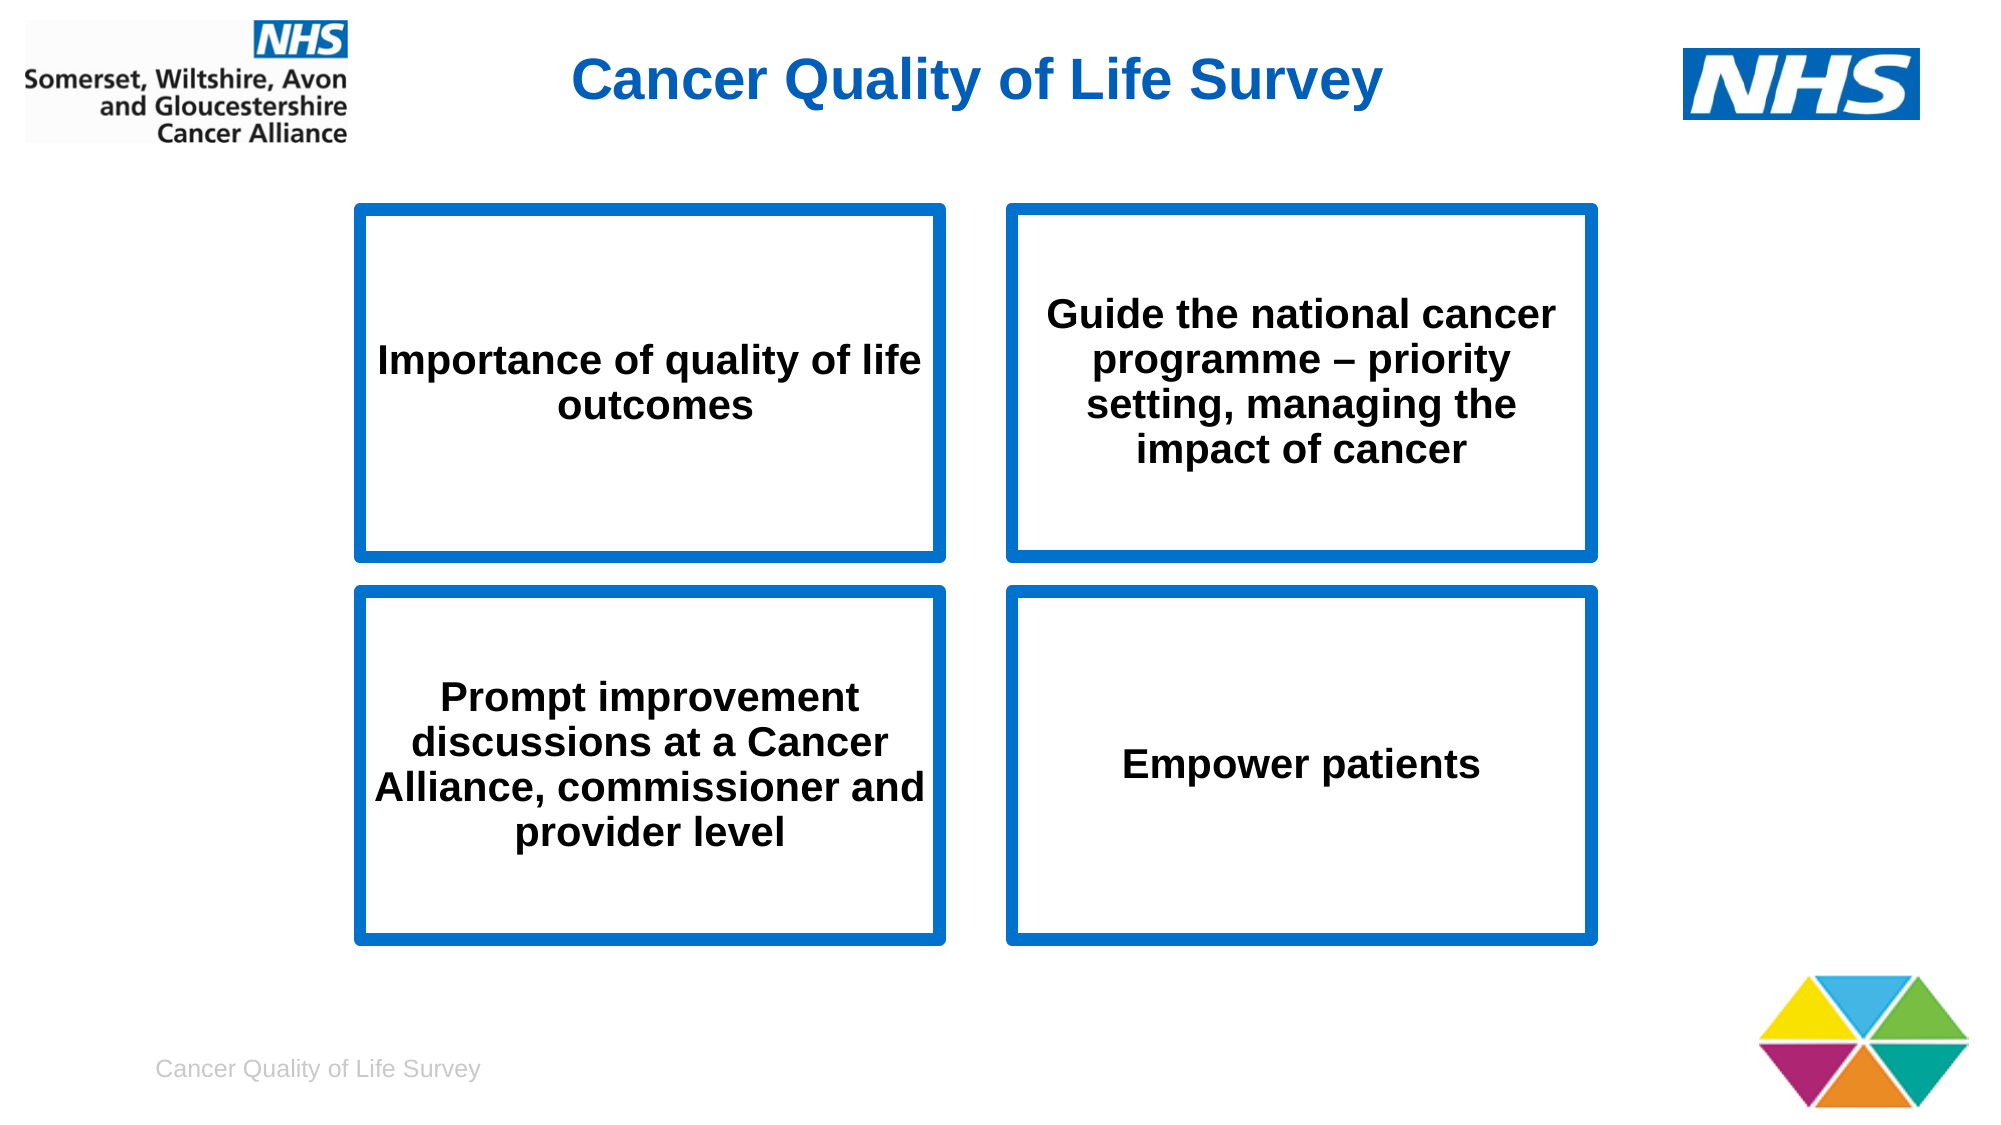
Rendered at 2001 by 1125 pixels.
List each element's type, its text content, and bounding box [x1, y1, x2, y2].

picture [1683, 48, 1920, 120]
picture [1759, 960, 1969, 1117]
title Cancer Quality of Life Survey [556, 42, 1444, 143]
picture [25, 20, 348, 143]
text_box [360, 185, 1592, 940]
